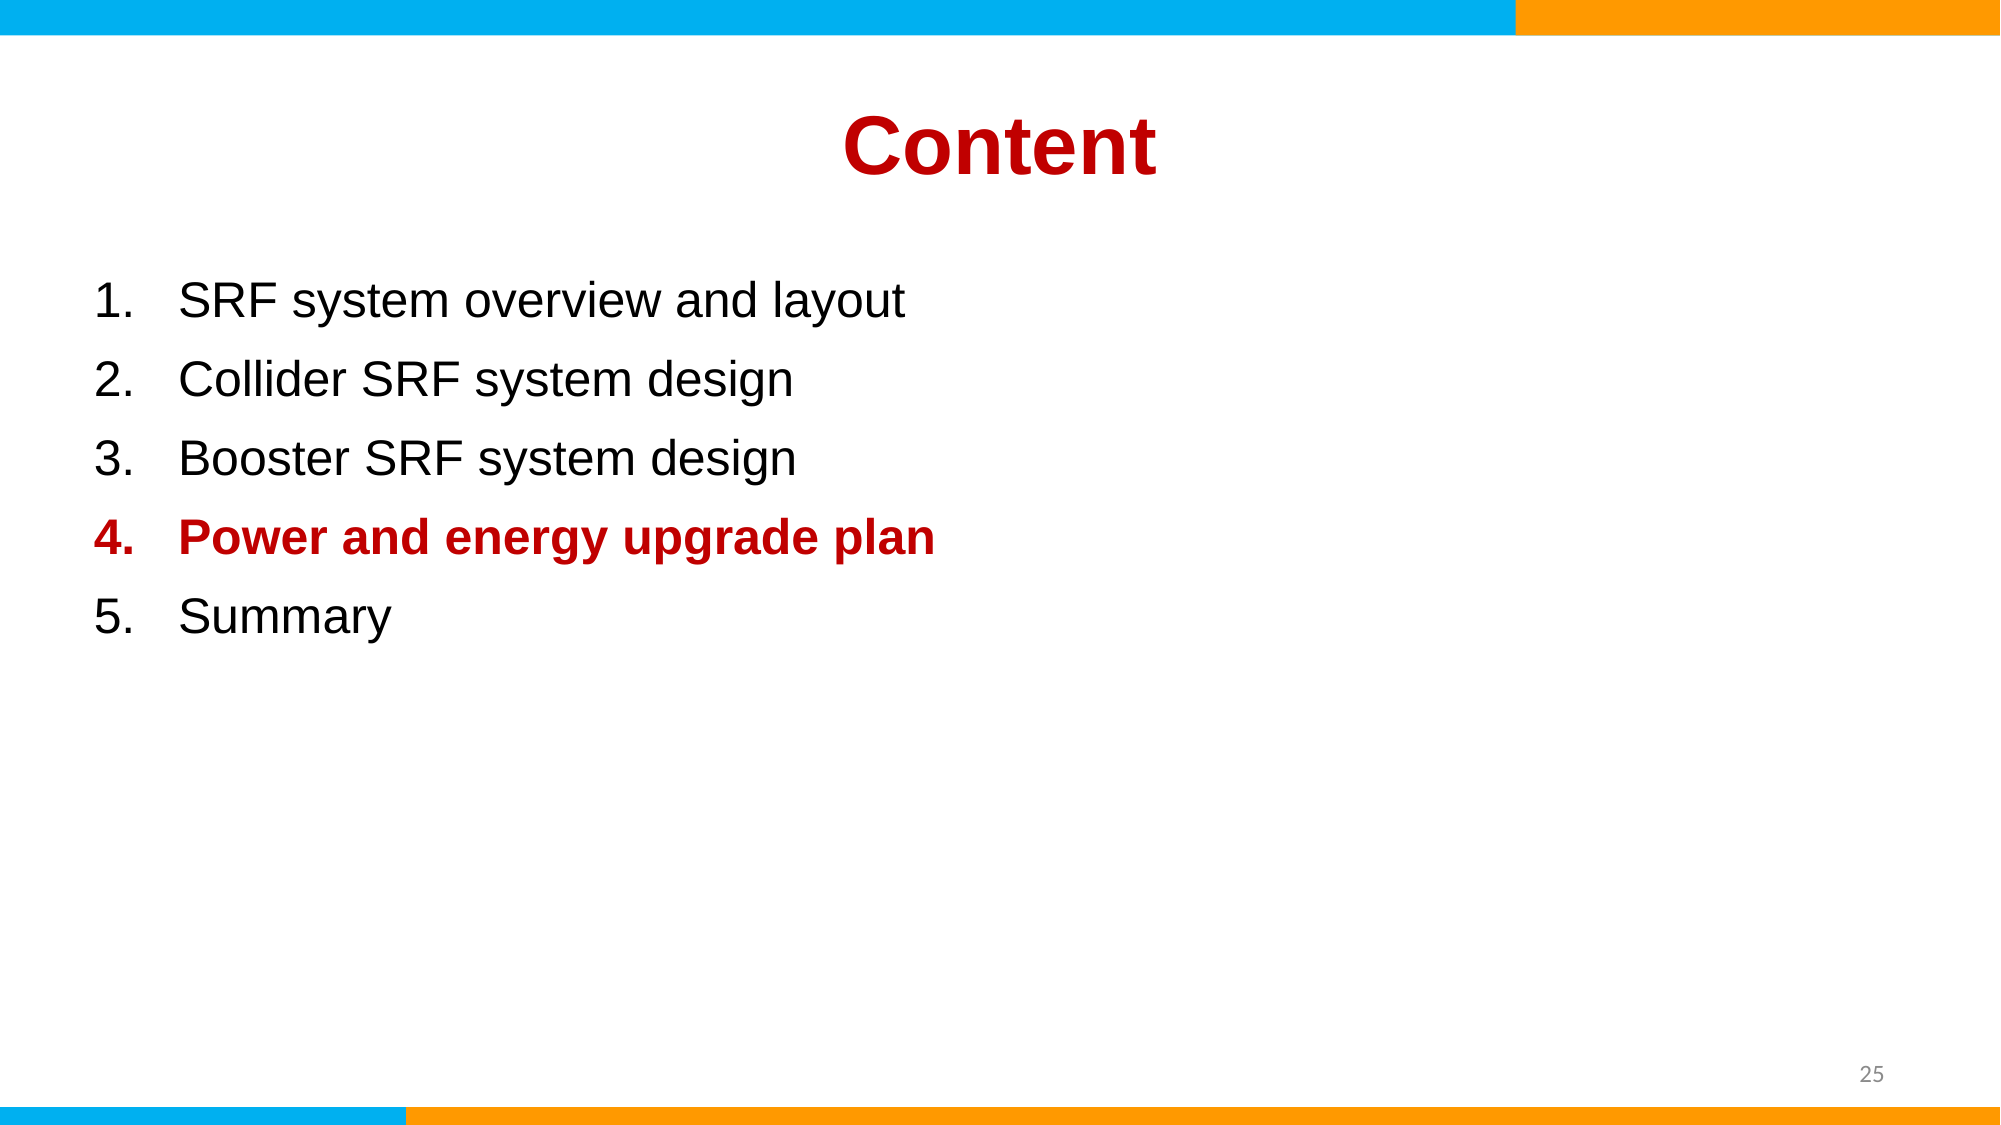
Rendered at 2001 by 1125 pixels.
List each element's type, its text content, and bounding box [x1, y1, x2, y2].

title Content [350, 55, 1650, 226]
text_box SRF system overview and layout Collider SRF system design Booster SRF system design Power and energy upgrade plan Summary [78, 267, 1791, 1011]
slide_number 25 [1433, 1042, 1900, 1103]
